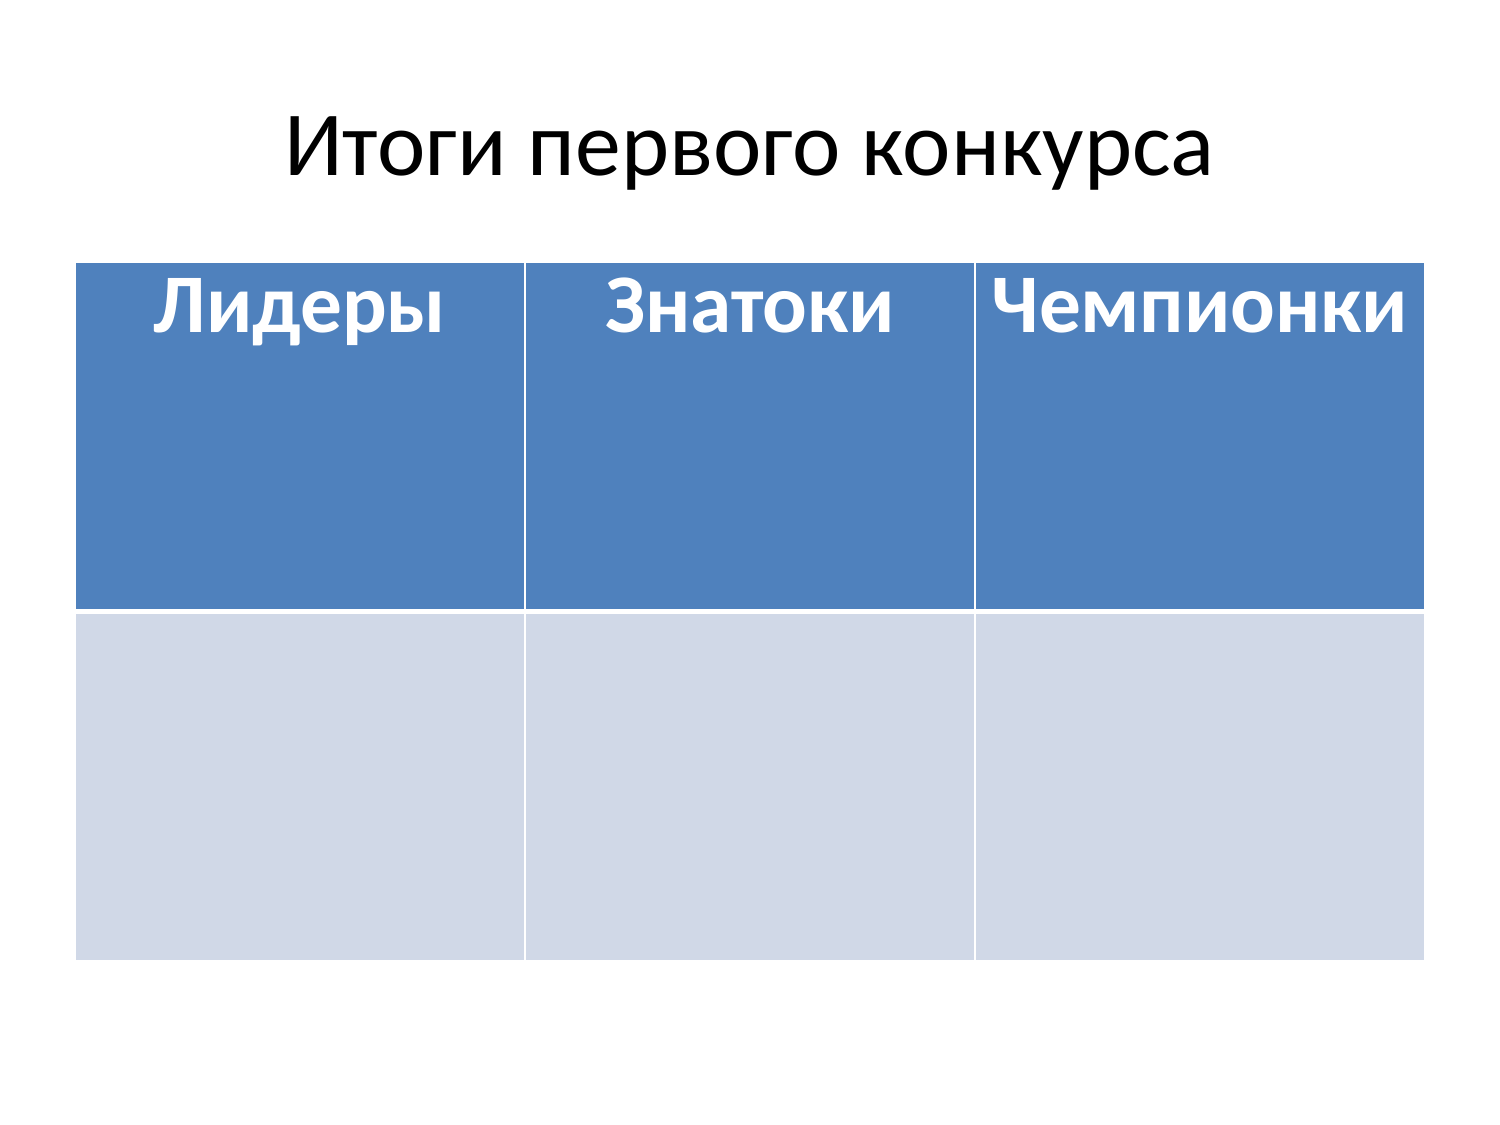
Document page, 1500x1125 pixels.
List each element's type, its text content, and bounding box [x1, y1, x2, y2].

table_header Знатоки [526, 263, 974, 609]
table_cell [76, 614, 524, 960]
table_cell [526, 614, 974, 960]
title Итоги первого конкурса [75, 45, 1425, 233]
table_cell [976, 614, 1424, 960]
table_header Чемпионки [976, 263, 1424, 609]
table_header Лидеры [76, 263, 524, 609]
